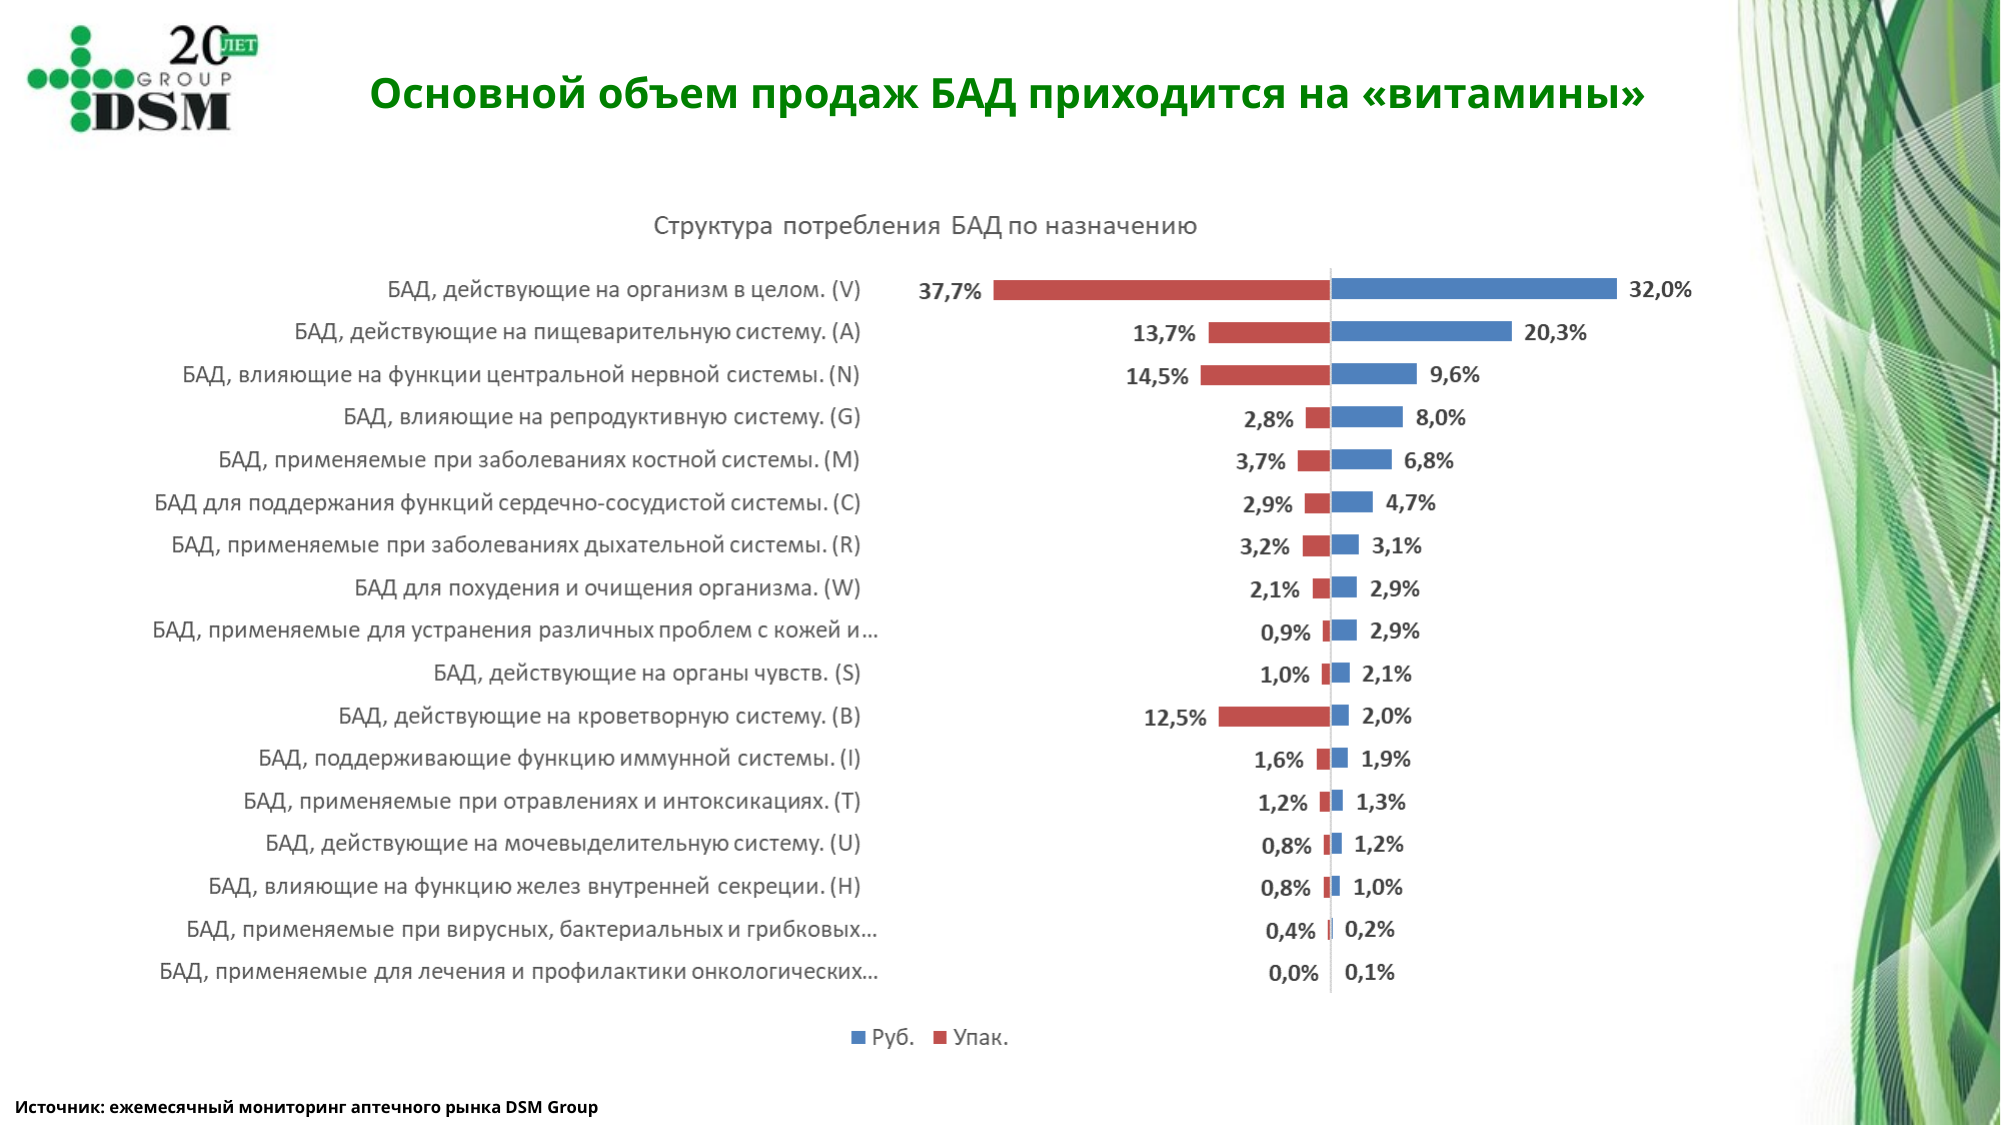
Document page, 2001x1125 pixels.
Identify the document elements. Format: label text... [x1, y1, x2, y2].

text_box Основной объем продаж БАД приходится на «витамины» [354, 58, 1682, 174]
picture [0, 0, 2001, 1125]
text_box Источник: ежемесячный мониторинг аптечного рынка DSM Group [0, 1089, 945, 1125]
